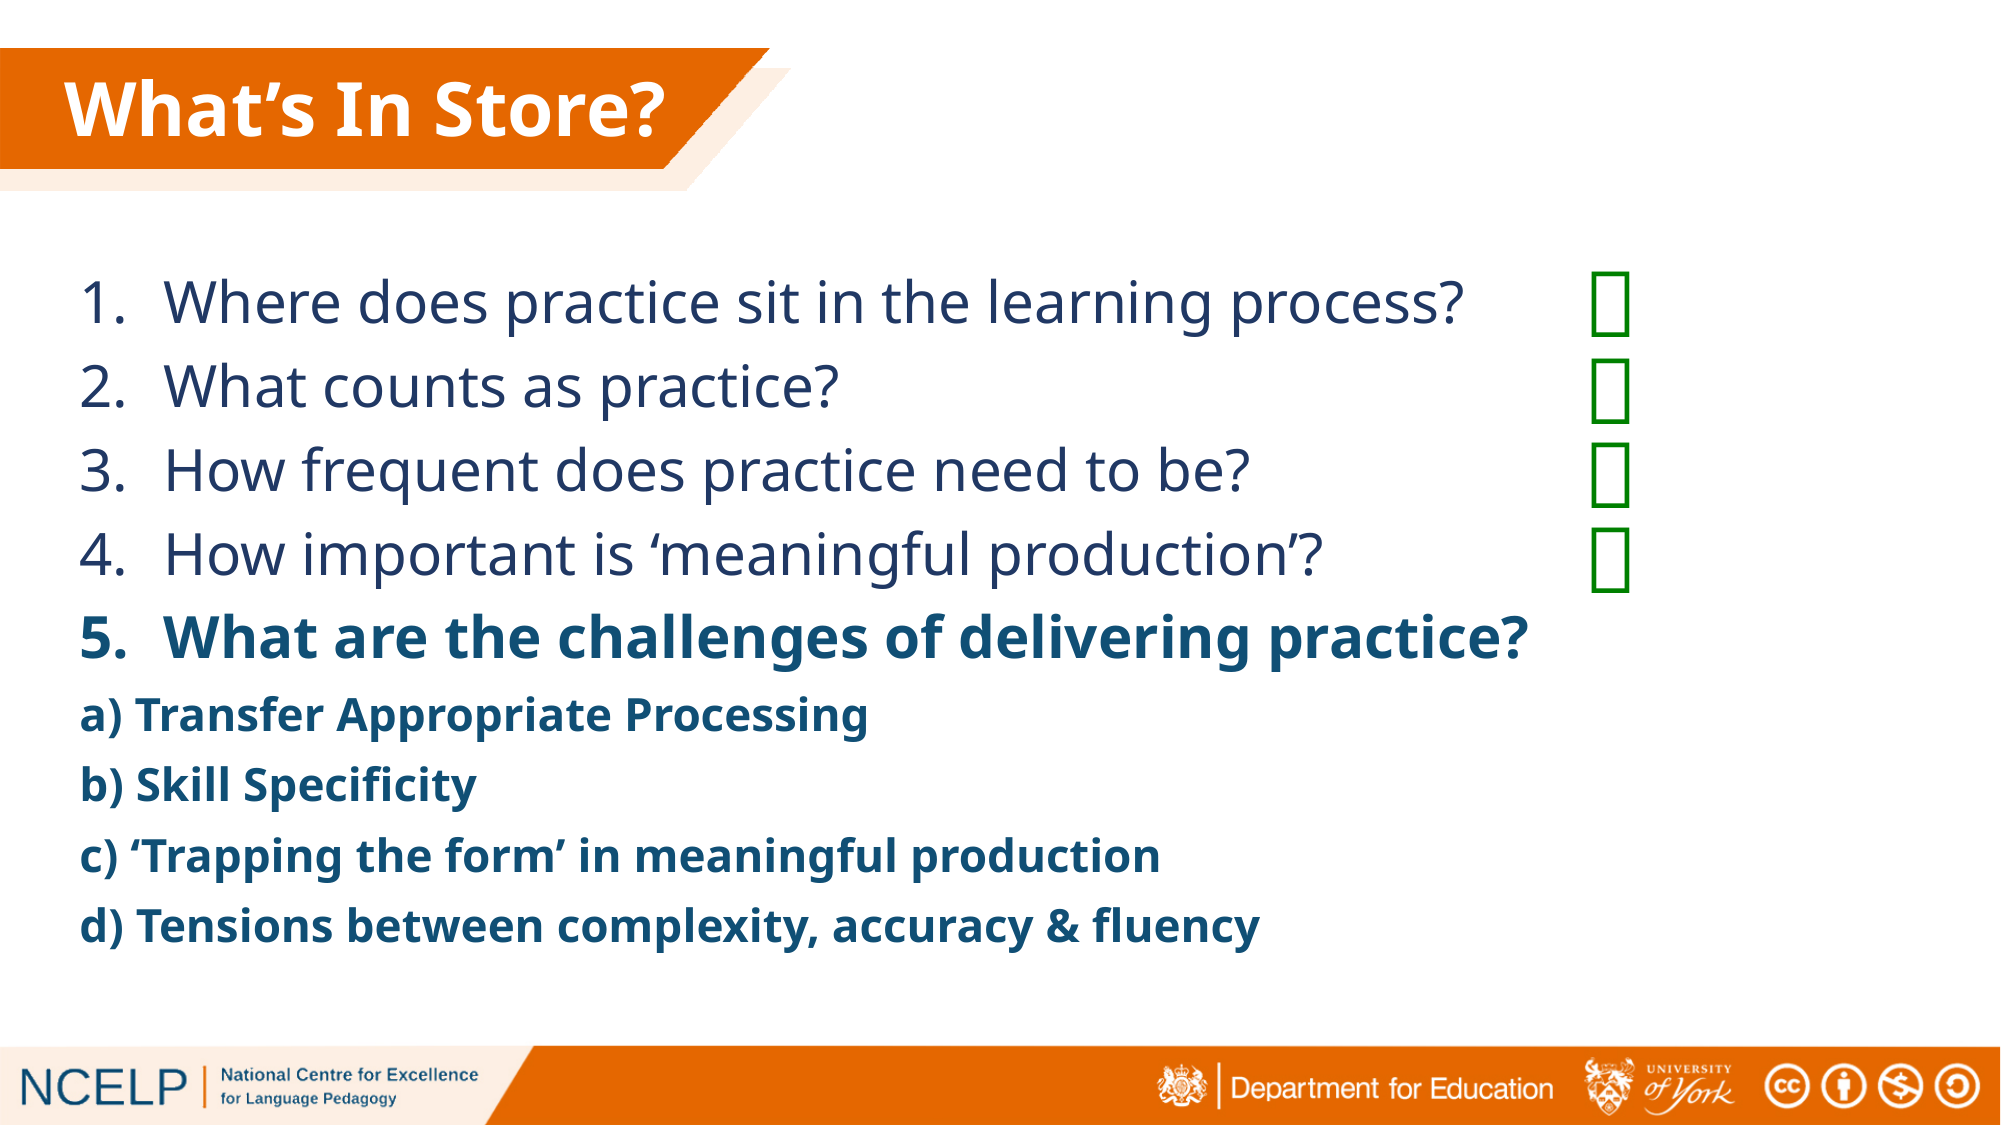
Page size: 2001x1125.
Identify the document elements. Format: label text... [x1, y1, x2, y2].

text_box  [1568, 495, 1692, 620]
text_box  [1568, 325, 1692, 409]
list Where does practice sit in the learning process? What counts as practice? How frequent does practice need to be? How important is ‘meaningful production’? What are the challenges of delivering practice? a) Transfer Appropriate Processing b) Skill Specificity c) ‘Trapping the form’ in meaningful production d) Tensions between complexity, accuracy & fluency [64, 266, 1909, 980]
text_box What’s In Store? [49, 3, 1113, 221]
picture [0, 0, 2001, 1125]
text_box  [1568, 238, 1692, 325]
text_box  [1568, 409, 1692, 495]
